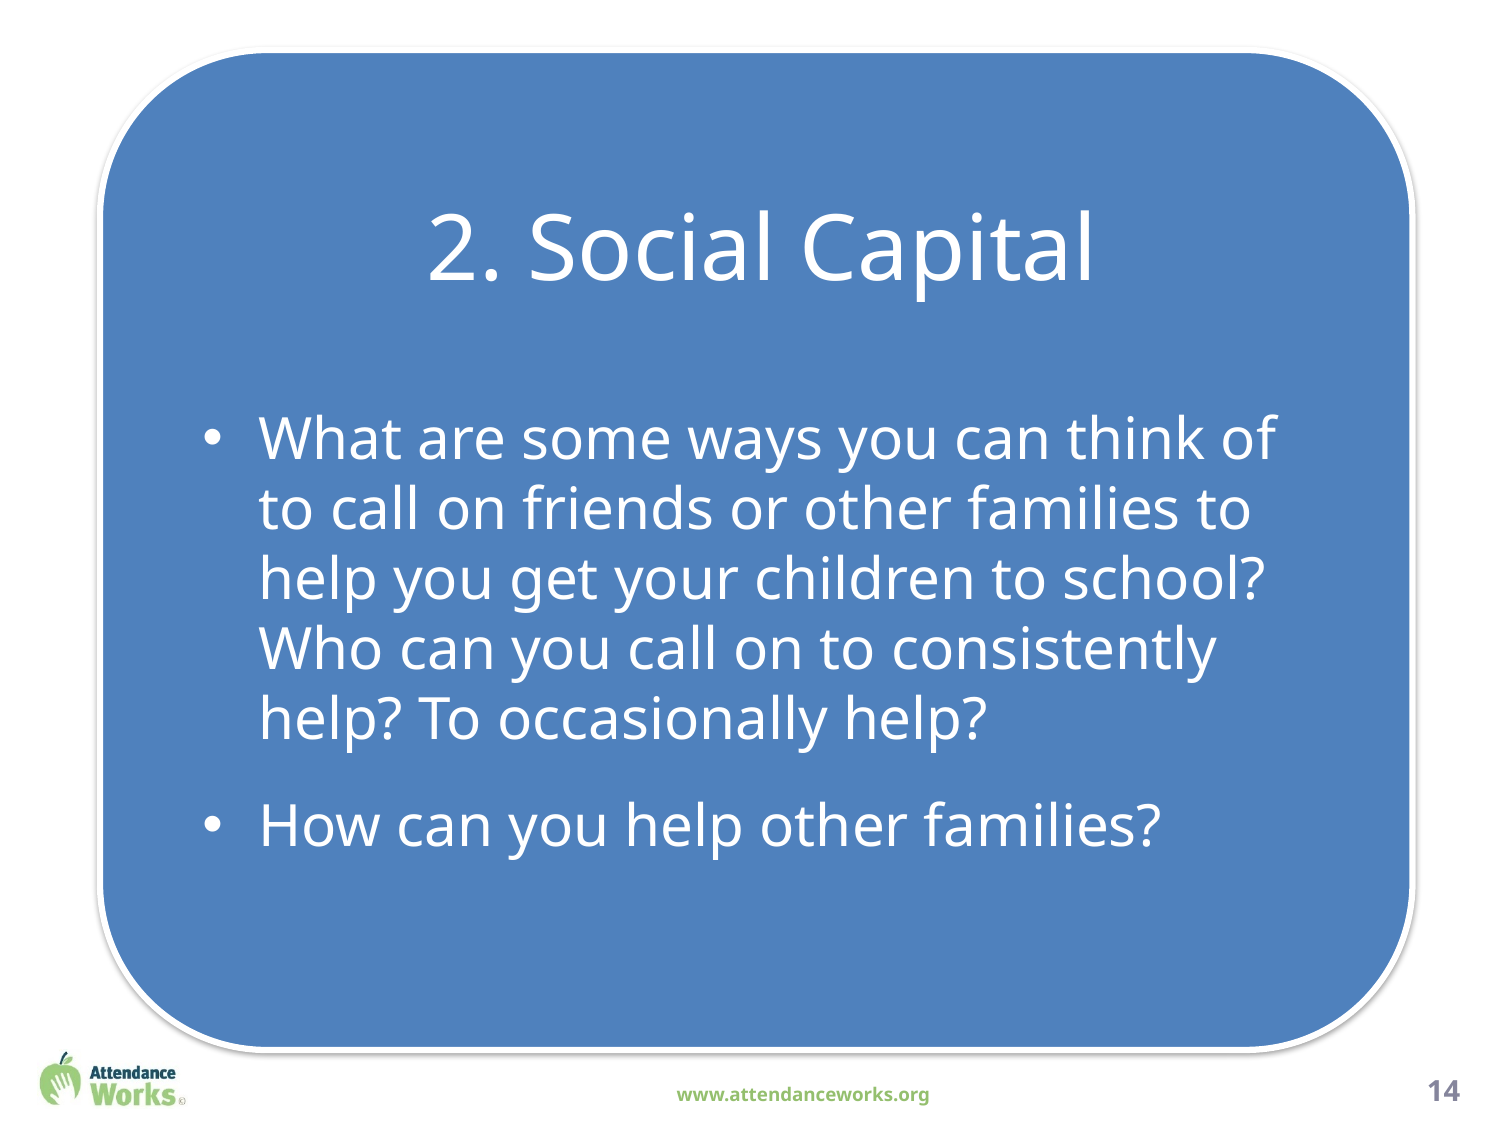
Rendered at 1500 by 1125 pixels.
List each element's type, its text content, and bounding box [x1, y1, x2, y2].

text_box What are some ways you can think of to call on friends or other families to help you get your children to school? Who can you call on to consistently help? To occasionally help? How can you help other families? [187, 393, 1363, 866]
text_box [110, 46, 1402, 149]
text_box [96, 338, 1416, 1054]
title 2. Social Capital [87, 149, 1438, 338]
picture [37, 1049, 188, 1109]
